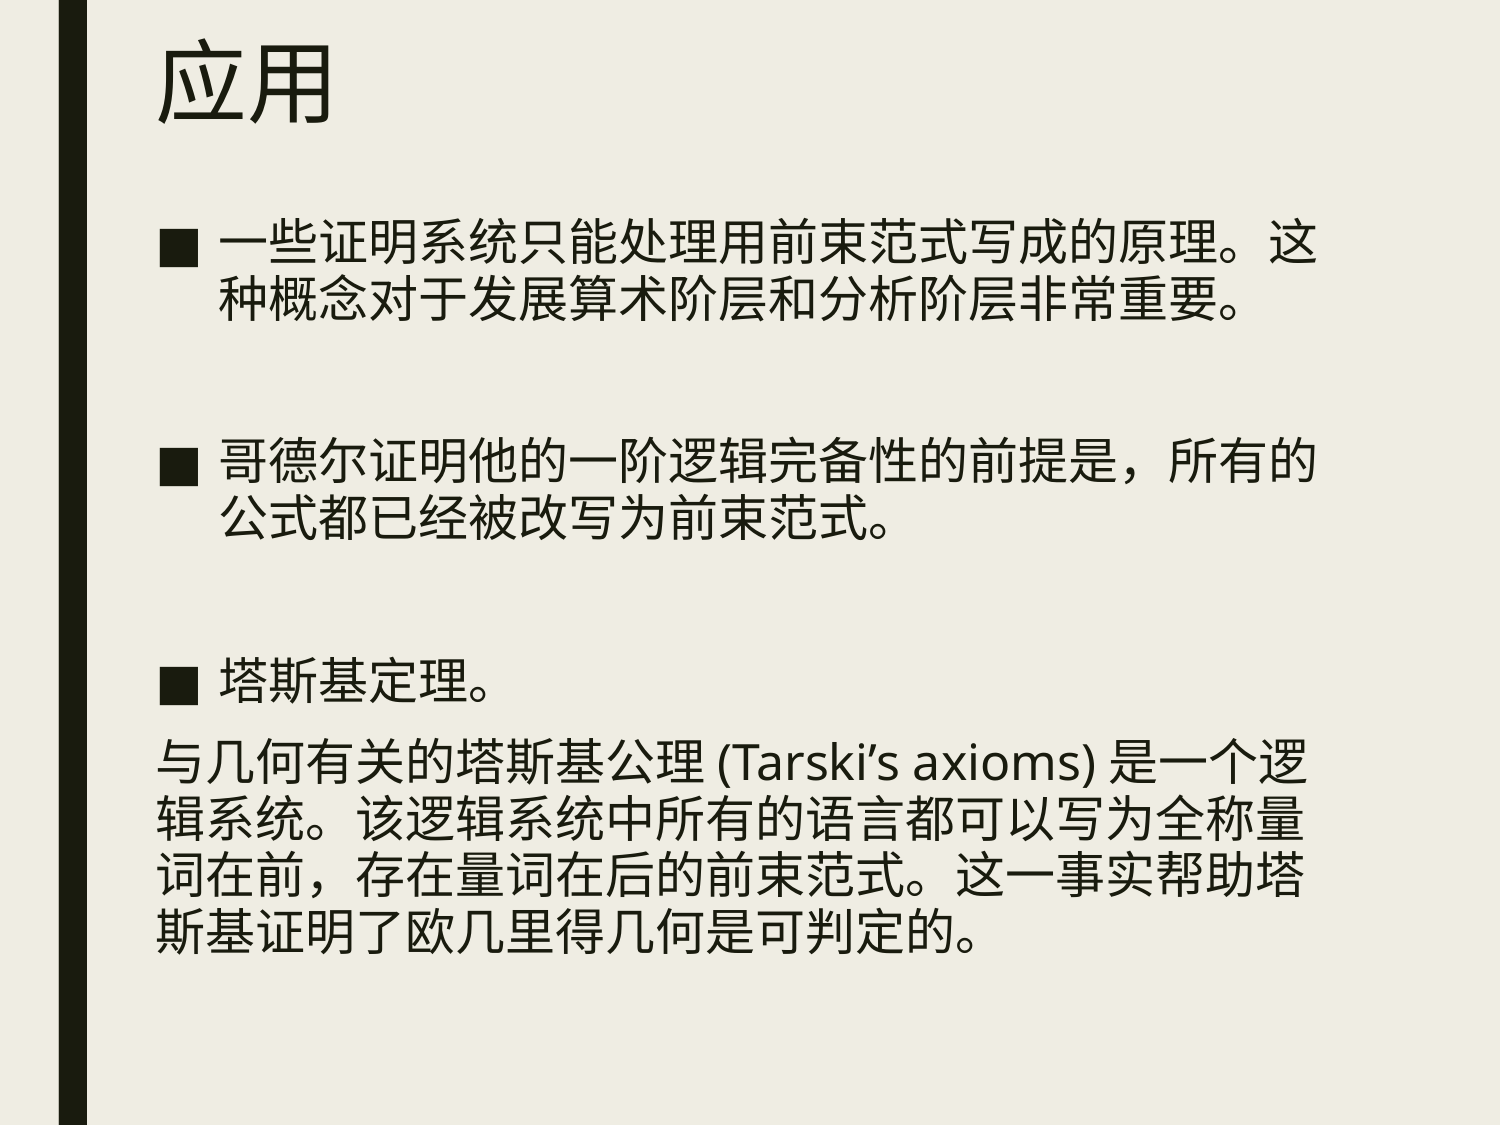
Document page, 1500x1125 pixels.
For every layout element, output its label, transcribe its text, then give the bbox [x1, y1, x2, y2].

list 一些证明系统只能处理用前束范式写成的原理。这种概念对于发展算术阶层和分析阶层非常重要。 哥德尔证明他的一阶逻辑完备性的前提是，所有的公式都已经被改写为前束范式。 塔斯基定理。 与几何有关的塔斯基公理(Tarski’s axioms)是一个逻辑系统。该逻辑系统中所有的语言都可以写为全称量词在前，存在量词在后的前束范式。这一事实帮助塔斯基证明了欧几里得几何是可判定的。 [140, 208, 1360, 1024]
title 应用 [140, 30, 1360, 208]
